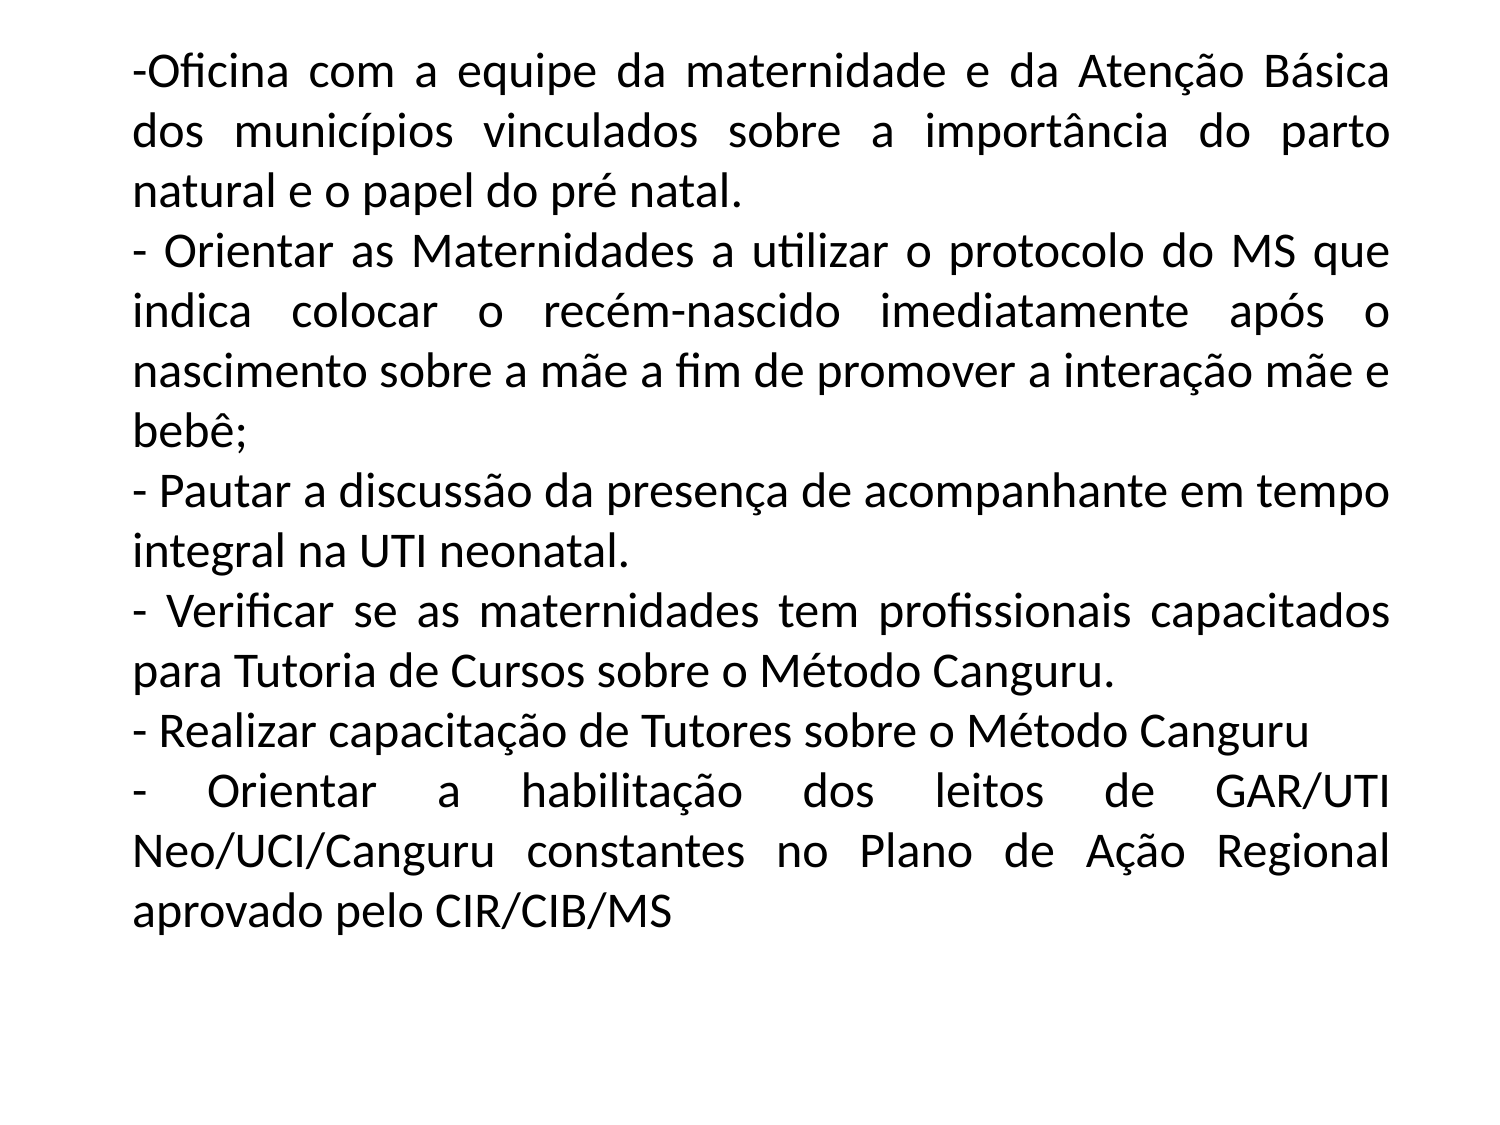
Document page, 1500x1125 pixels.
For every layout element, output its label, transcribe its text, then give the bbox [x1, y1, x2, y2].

text_box -Oficina com a equipe da maternidade e da Atenção Básica dos municípios vinculados sobre a importância do parto natural e o papel do pré natal. - Orientar as Maternidades a utilizar o protocolo do MS que indica colocar o recém-nascido imediatamente após o nascimento sobre a mãe a fim de promover a interação mãe e bebê; - Pautar a discussão da presença de acompanhante em tempo integral na UTI neonatal. - Verificar se as maternidades tem profissionais capacitados para Tutoria de Cursos sobre o Método Canguru. - Realizar capacitação de Tutores sobre o Método Canguru - Orientar a habilitação dos leitos de GAR/UTI Neo/UCI/Canguru constantes no Plano de Ação Regional aprovado pelo CIR/CIB/MS [117, 30, 1407, 996]
